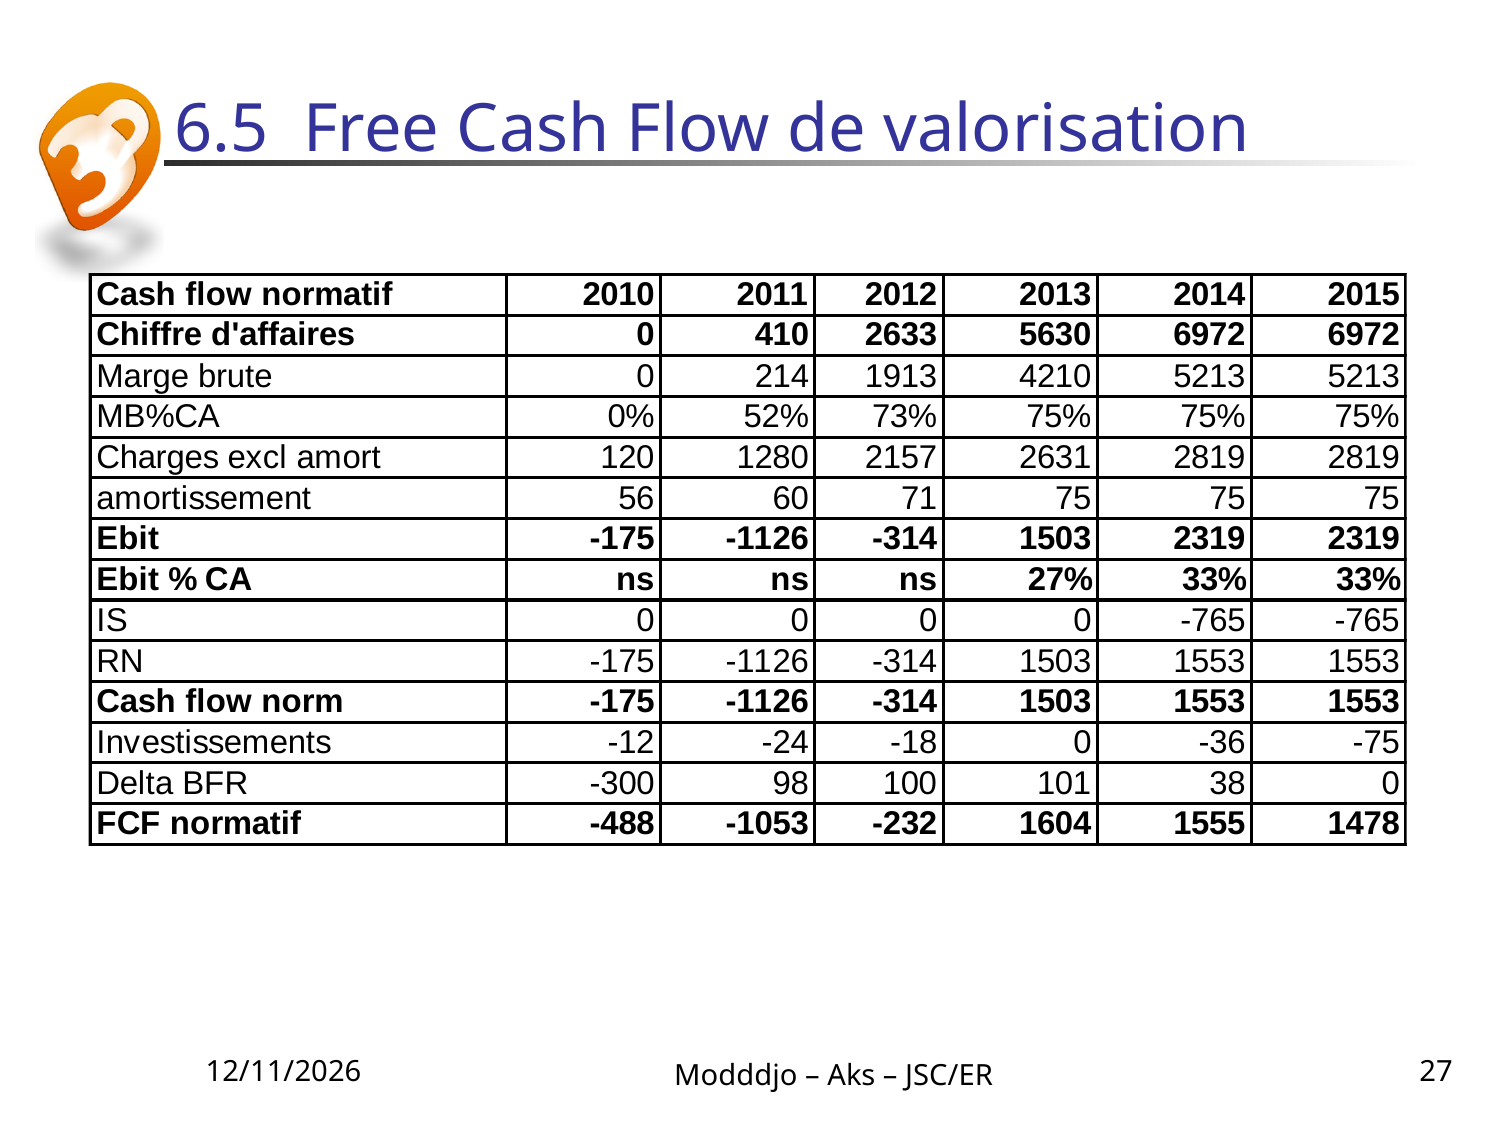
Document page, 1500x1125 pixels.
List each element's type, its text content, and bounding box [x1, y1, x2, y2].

title 6.5 Free Cash Flow de valorisation [159, 66, 1438, 173]
slide_number 27 [1154, 1023, 1468, 1100]
footer Modddjo – Aks – JSC/ER [599, 1023, 1076, 1100]
picture [35, 79, 1408, 847]
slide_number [190, 1023, 504, 1100]
